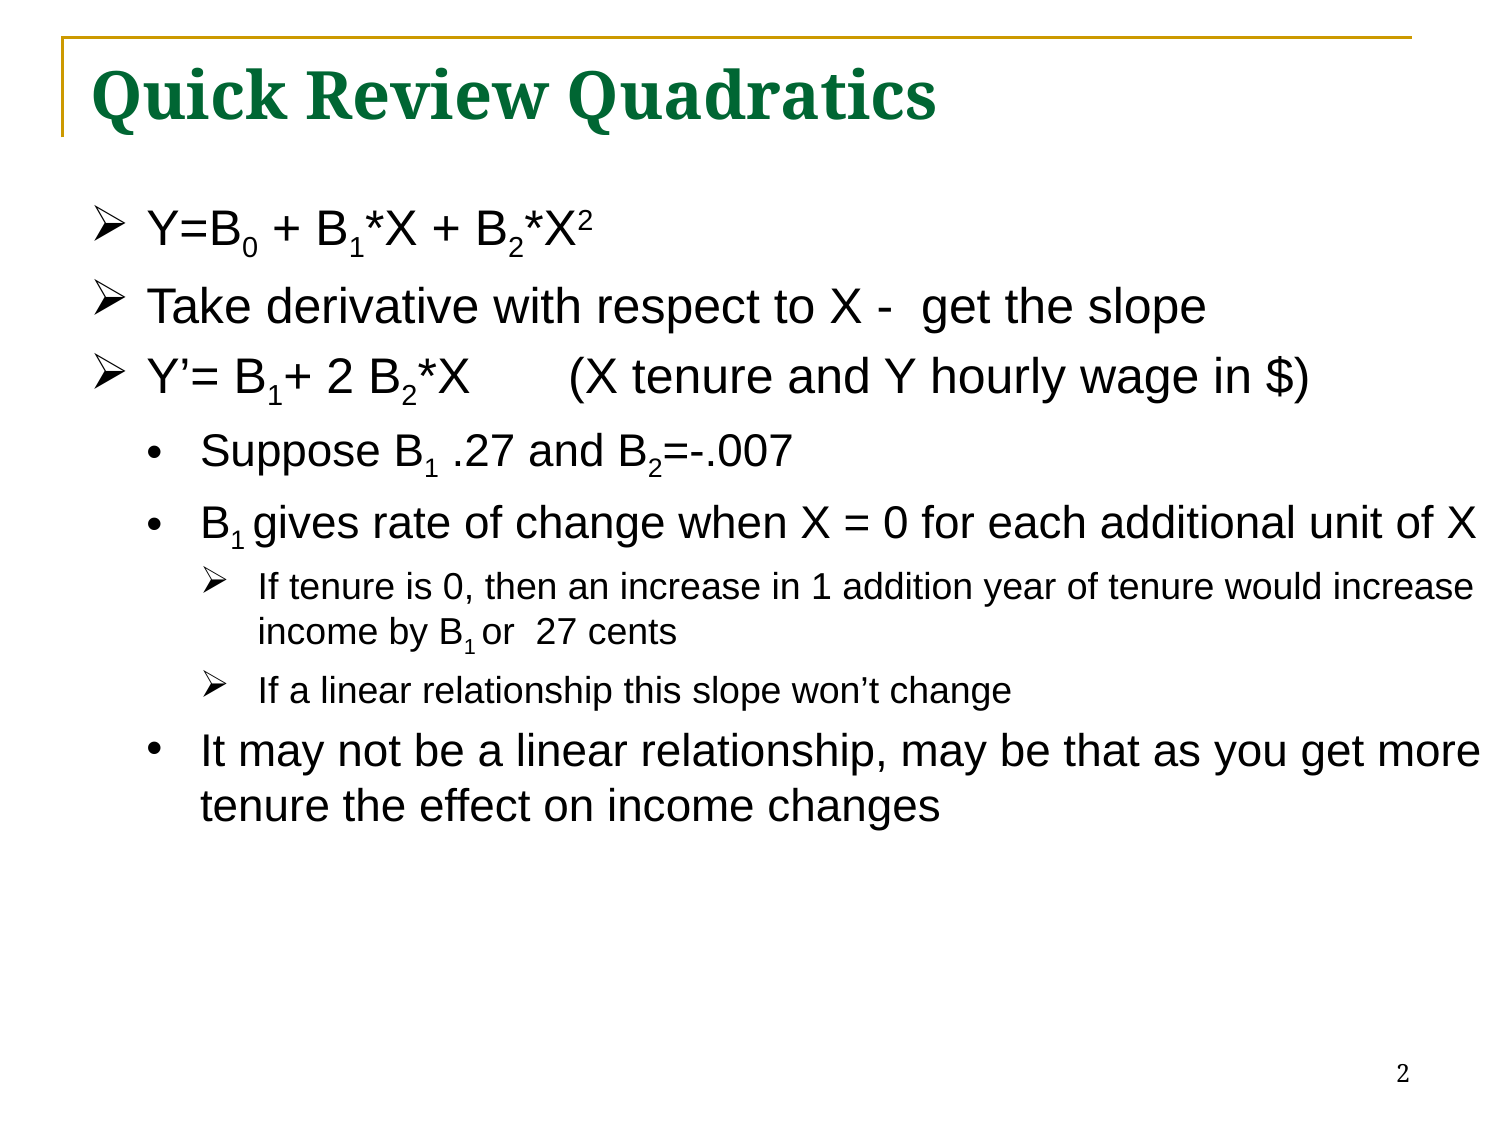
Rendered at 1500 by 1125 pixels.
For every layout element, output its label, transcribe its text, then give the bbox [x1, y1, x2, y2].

title Quick Review Quadratics [75, 45, 1425, 187]
slide_number 2 [1074, 1023, 1426, 1100]
list Y=B0 + B1*X + B2*X2 Take derivative with respect to X - get the slope Y’= B1+ 2 B2*X (X tenure and Y hourly wage in $) Suppose B1 .27 and B2=-.007 B1 gives rate of change when X = 0 for each additional unit of X If tenure is 0, then an increase in 1 addition year of tenure would increase income by B1 or 27 cents If a linear relationship this slope won’t change It may not be a linear relationship, may be that as you get more tenure the effect on income changes [75, 187, 1500, 931]
